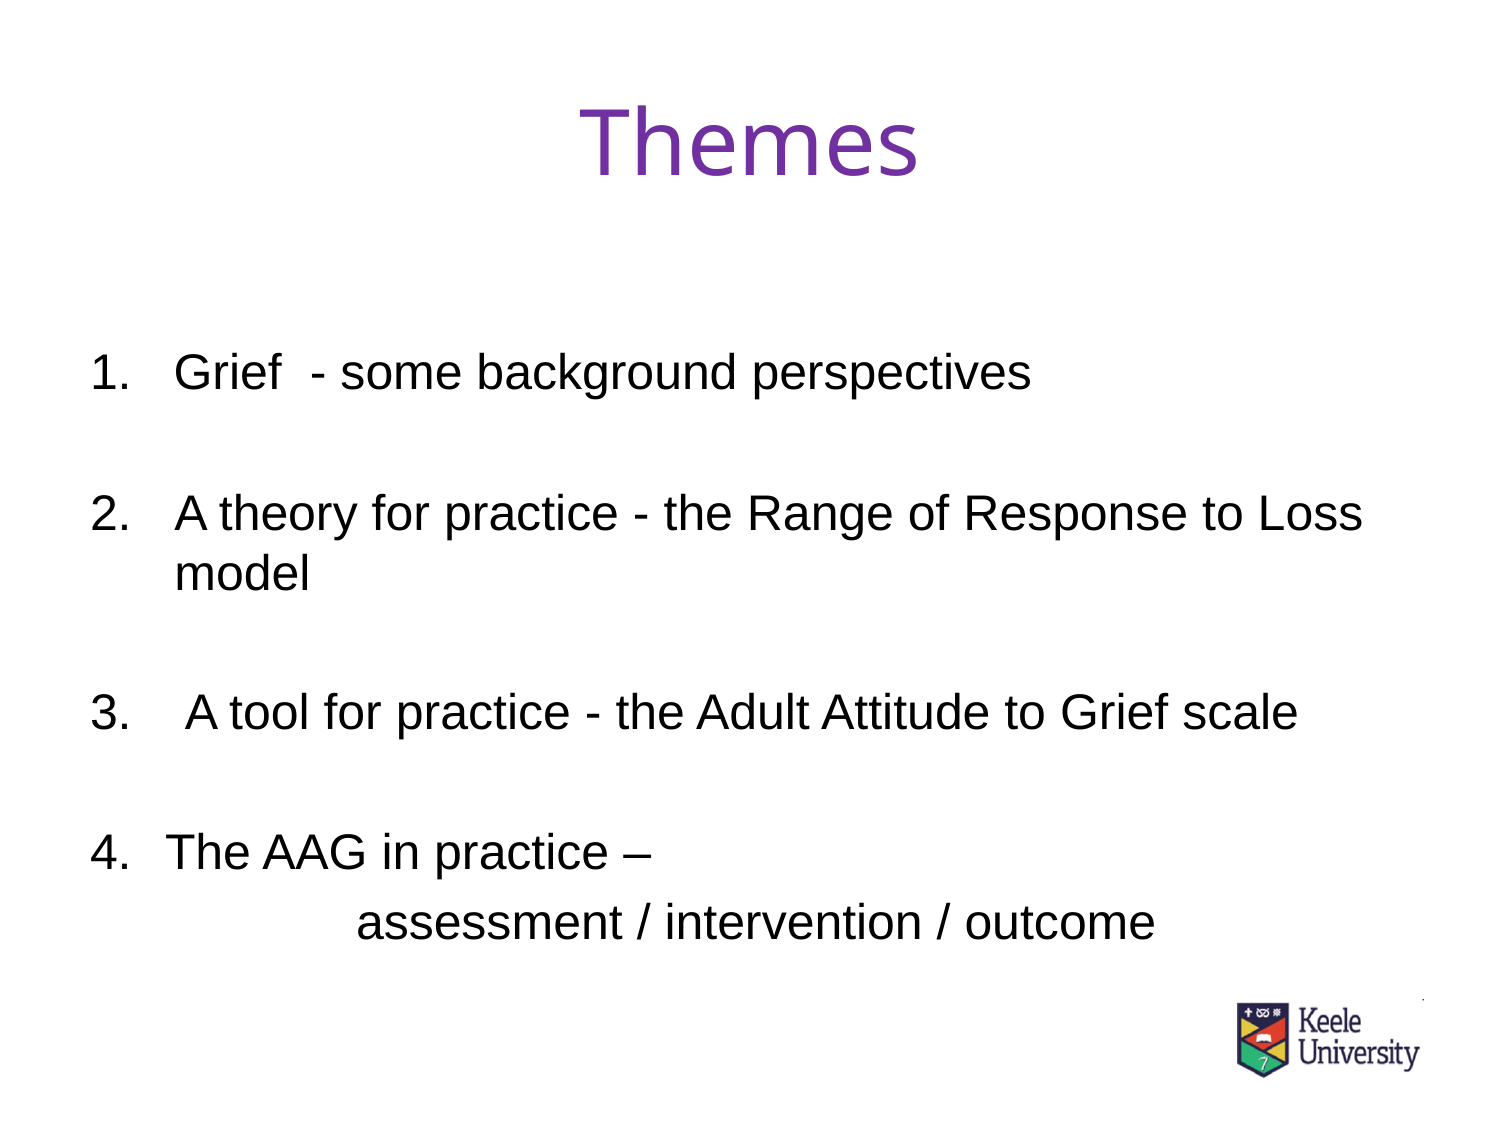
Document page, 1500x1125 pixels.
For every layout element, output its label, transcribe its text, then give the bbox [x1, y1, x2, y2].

picture [1237, 999, 1424, 1081]
title Themes [75, 45, 1425, 233]
list 1. Grief - some background perspectives A theory for practice - the Range of Response to Loss model 3. A tool for practice - the Adult Attitude to Grief scale The AAG in practice – assessment / intervention / outcome [75, 262, 1425, 1005]
